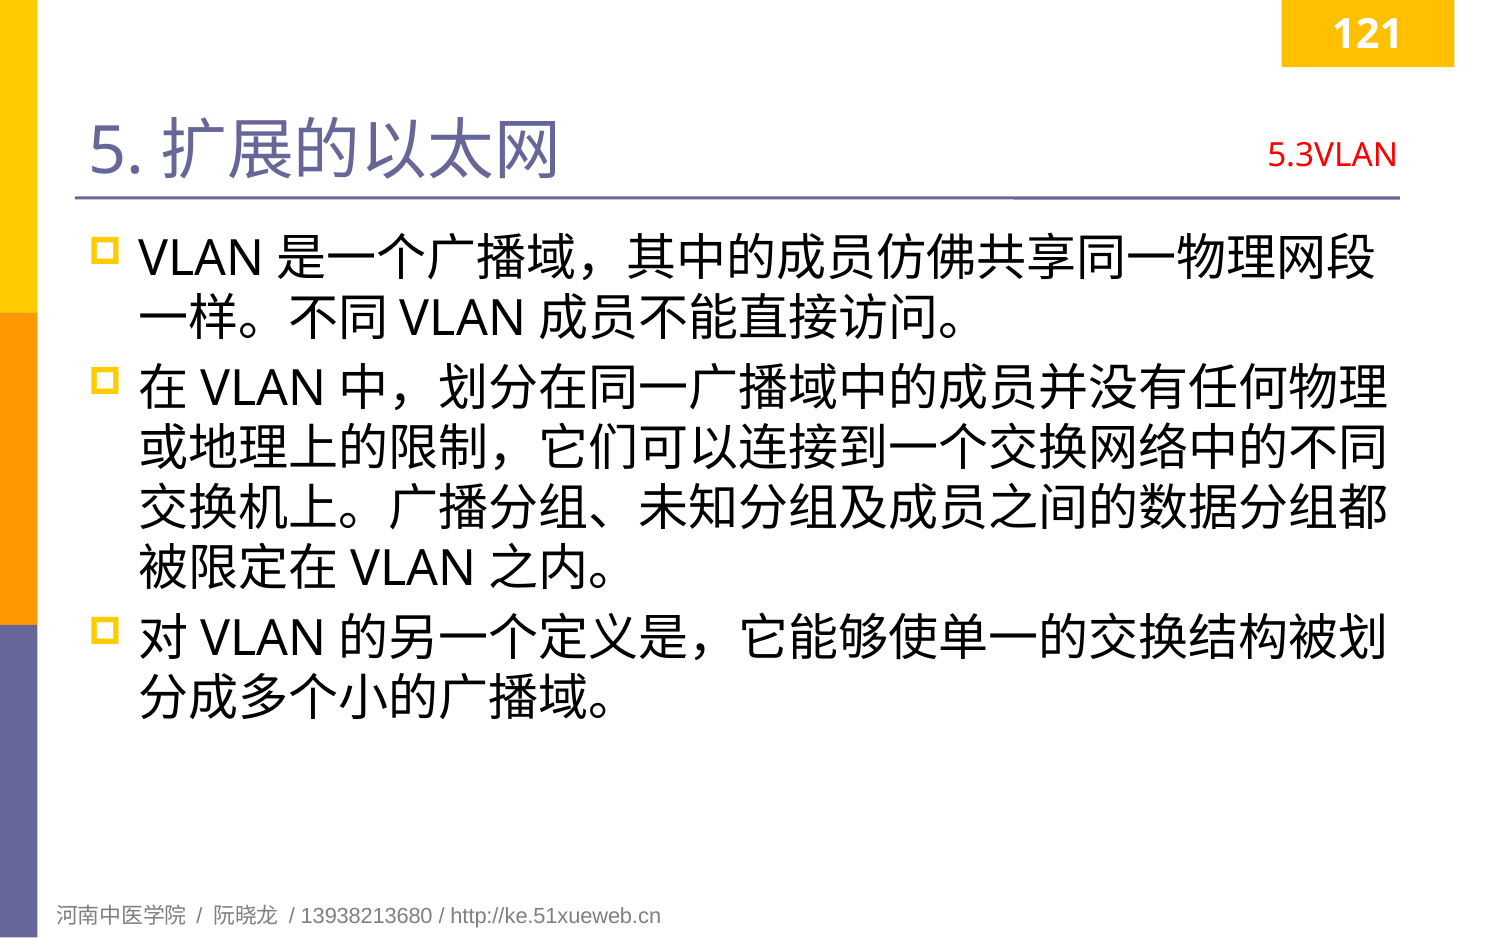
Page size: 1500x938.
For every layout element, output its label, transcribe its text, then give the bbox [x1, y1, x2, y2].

list 5.3VLAN [939, 126, 1412, 186]
slide_number 121 [1281, 0, 1455, 68]
list VLAN是一个广播域，其中的成员仿佛共享同一物理网段一样。不同VLAN成员不能直接访问。 在VLAN中，划分在同一广播域中的成员并没有任何物理或地理上的限制，它们可以连接到一个交换网络中的不同交换机上。广播分组、未知分组及成员之间的数据分组都被限定在VLAN之内。 对VLAN的另一个定义是，它能够使单一的交换结构被划分成多个小的广播域。 [75, 218, 1425, 839]
title 5.扩展的以太网 [75, 37, 1425, 194]
